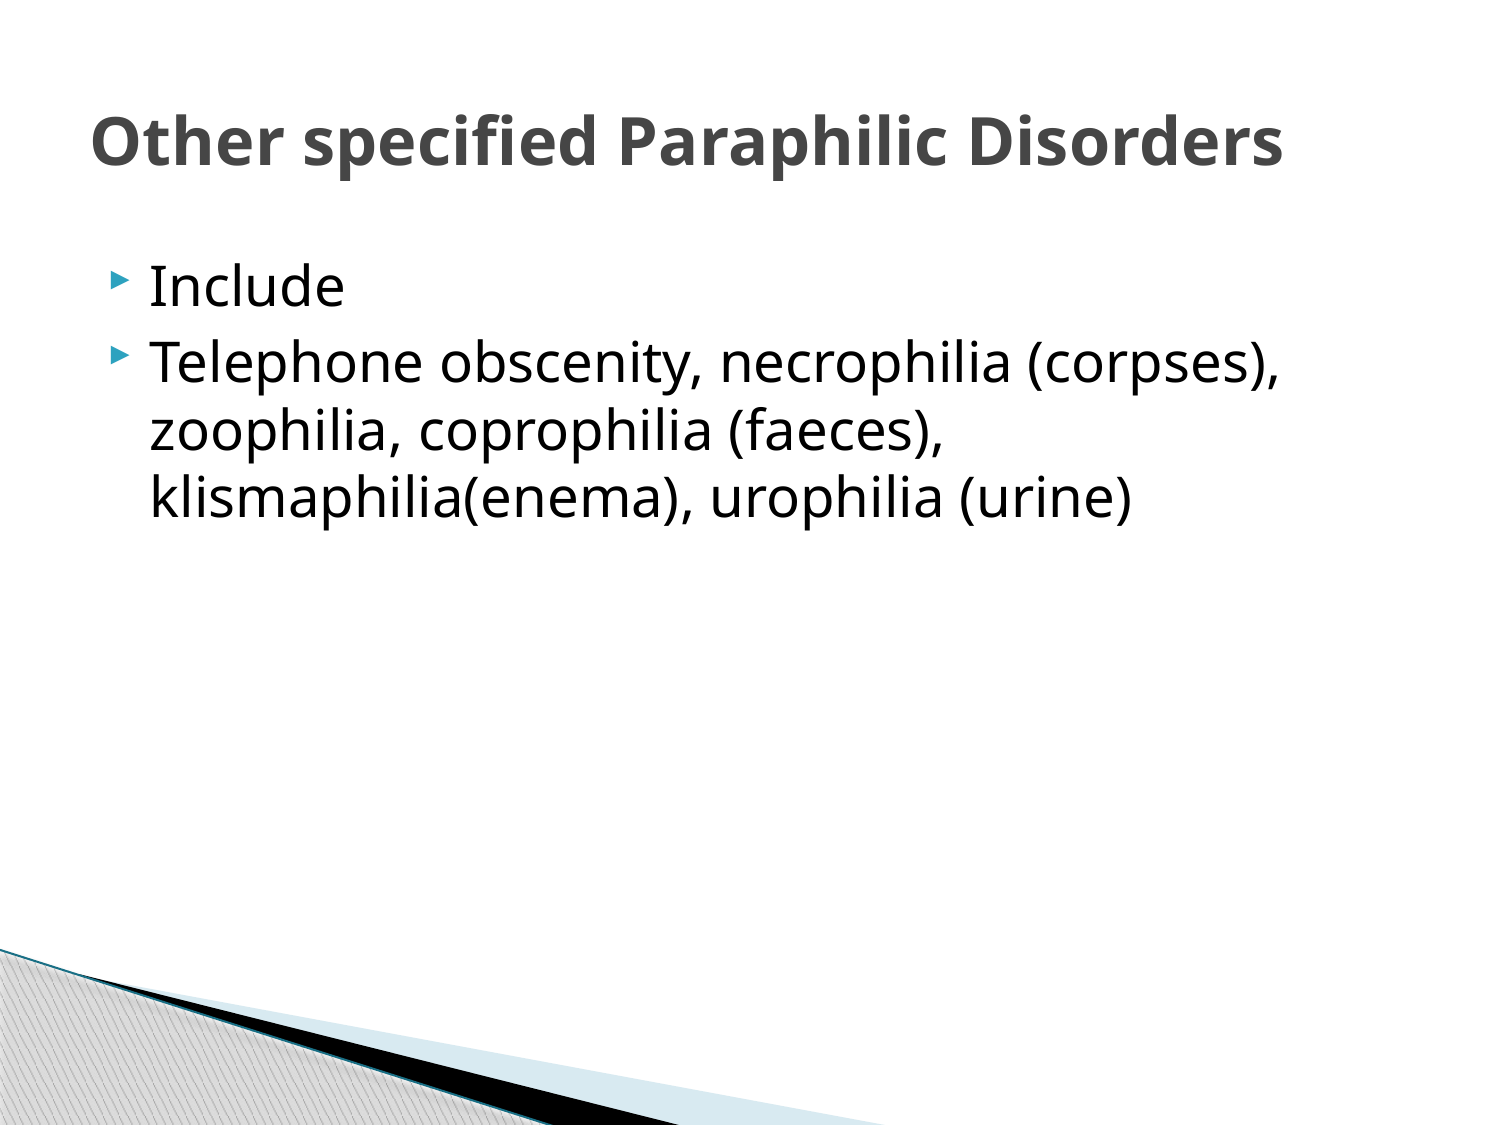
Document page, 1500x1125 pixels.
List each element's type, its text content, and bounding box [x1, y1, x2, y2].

title Other specified Paraphilic Disorders [75, 45, 1425, 233]
list Include Telephone obscenity, necrophilia (corpses), zoophilia, coprophilia (faeces), klismaphilia(enema), urophilia (urine) [75, 243, 1425, 986]
